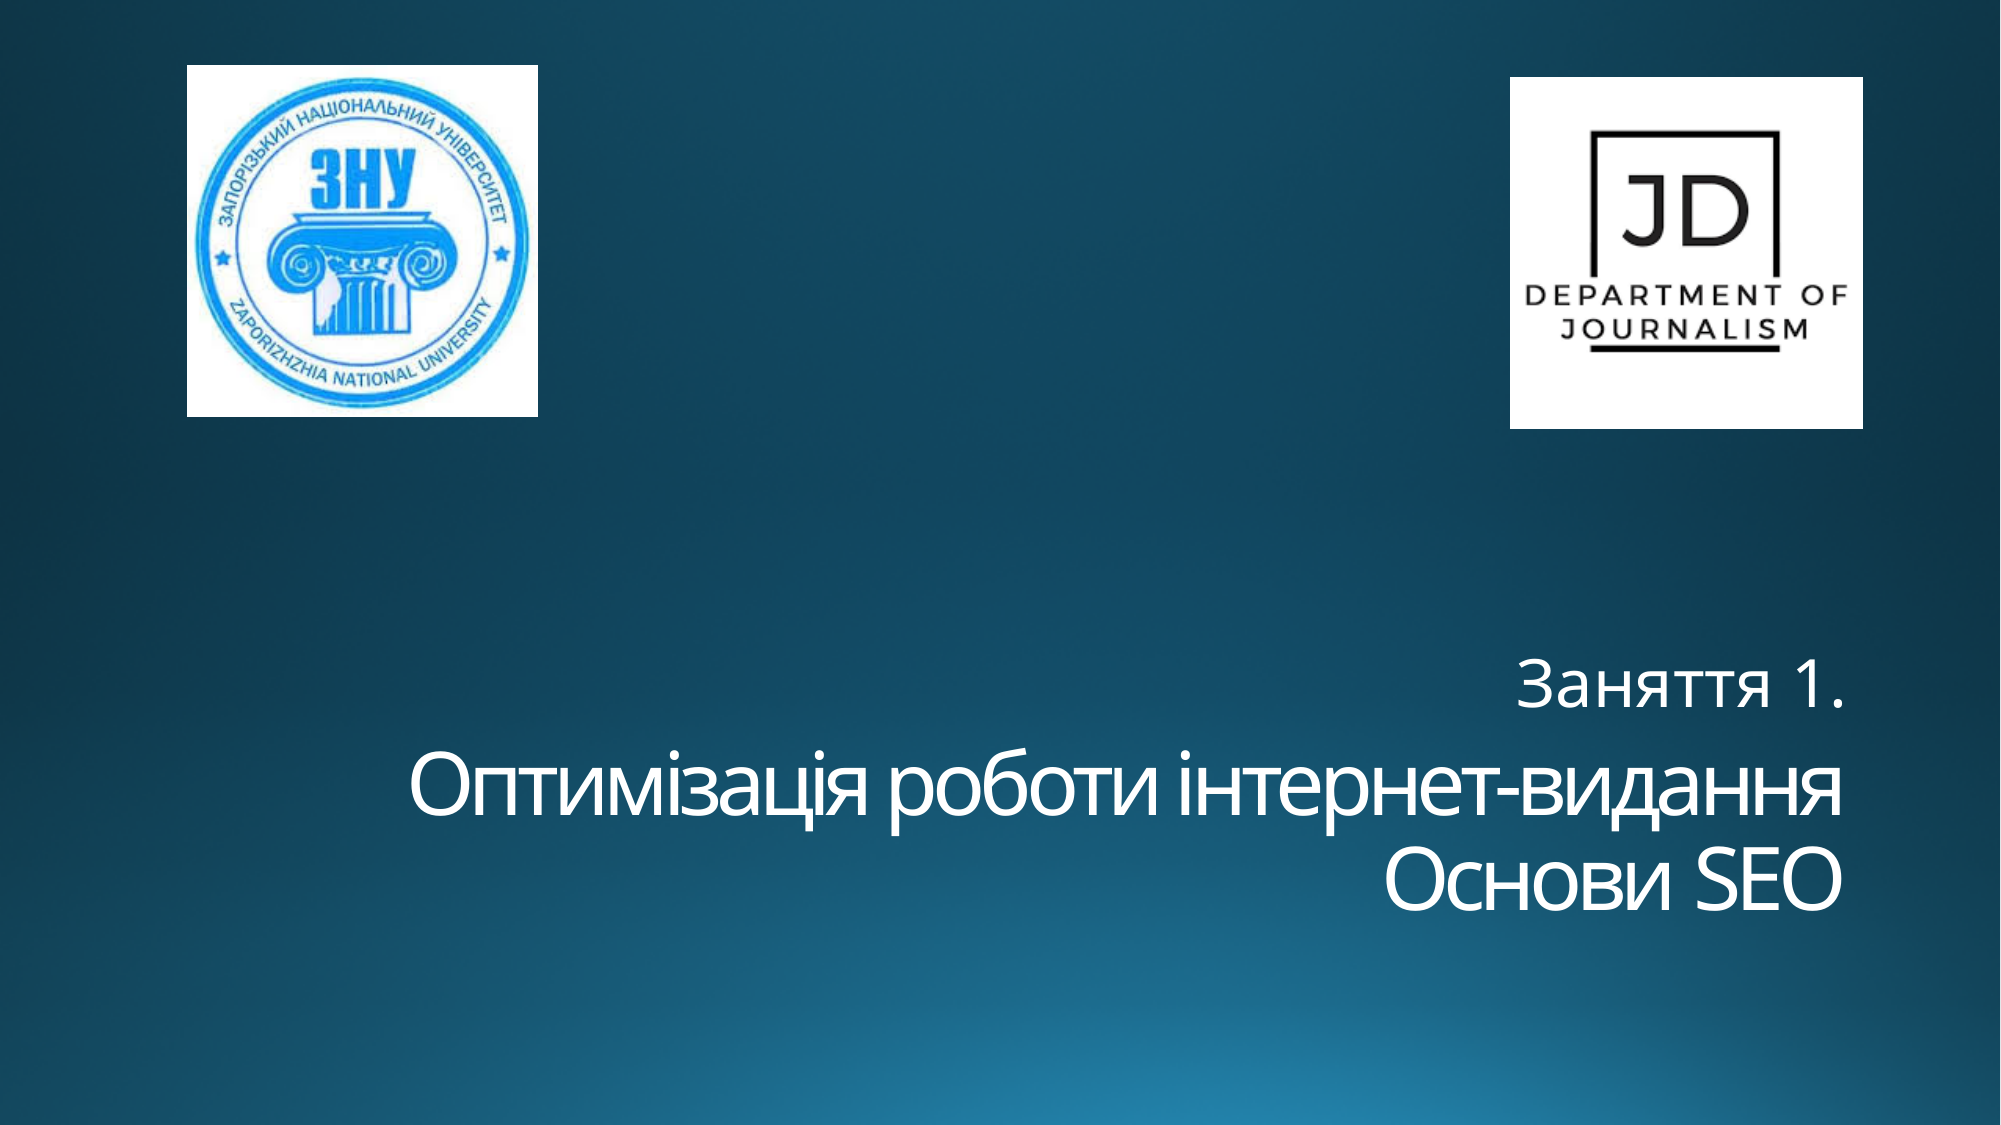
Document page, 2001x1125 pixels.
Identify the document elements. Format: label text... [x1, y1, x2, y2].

picture [0, 0, 2001, 1125]
subtitle Заняття 1. [362, 606, 1863, 730]
title Оптимізація роботи інтернет-видання Основи SEO [362, 732, 1863, 1002]
